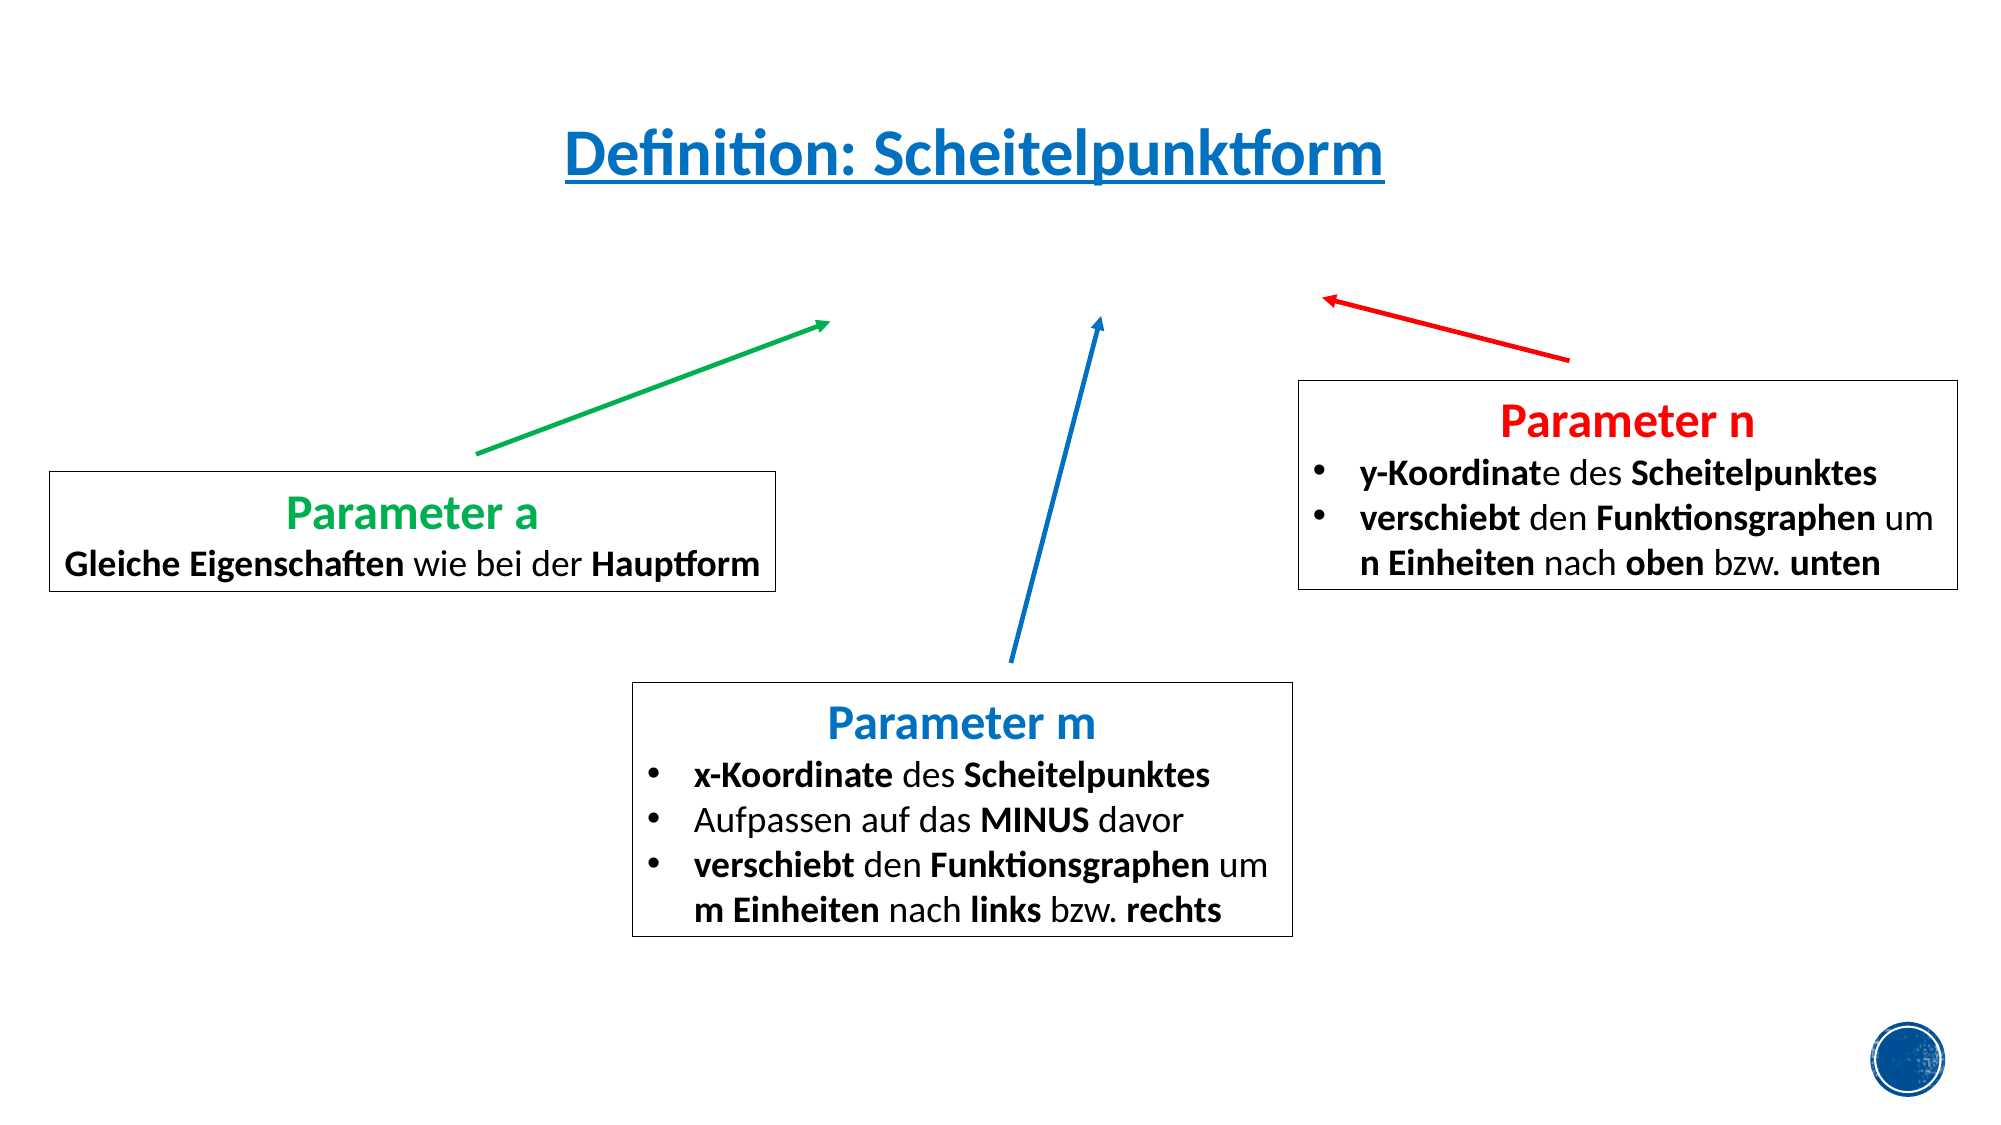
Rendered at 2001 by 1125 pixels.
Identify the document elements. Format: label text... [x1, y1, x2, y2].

text_box Parameter m x-Koordinate des Scheitelpunktes Aufpassen auf das MINUS davor verschiebt den Funktionsgraphen um m Einheiten nach links bzw. rechts [632, 682, 1293, 937]
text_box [1324, 300, 1567, 359]
text_box Parameter n y-Koordinate des Scheitelpunktes verschiebt den Funktionsgraphen um n Einheiten nach oben bzw. unten [1298, 380, 1958, 590]
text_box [1014, 319, 1099, 660]
text_box Definition: Scheitelpunktform [25, 101, 1925, 197]
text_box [479, 324, 828, 452]
text_box Parameter a Gleiche Eigenschaften wie bei der Hauptform [49, 471, 776, 592]
